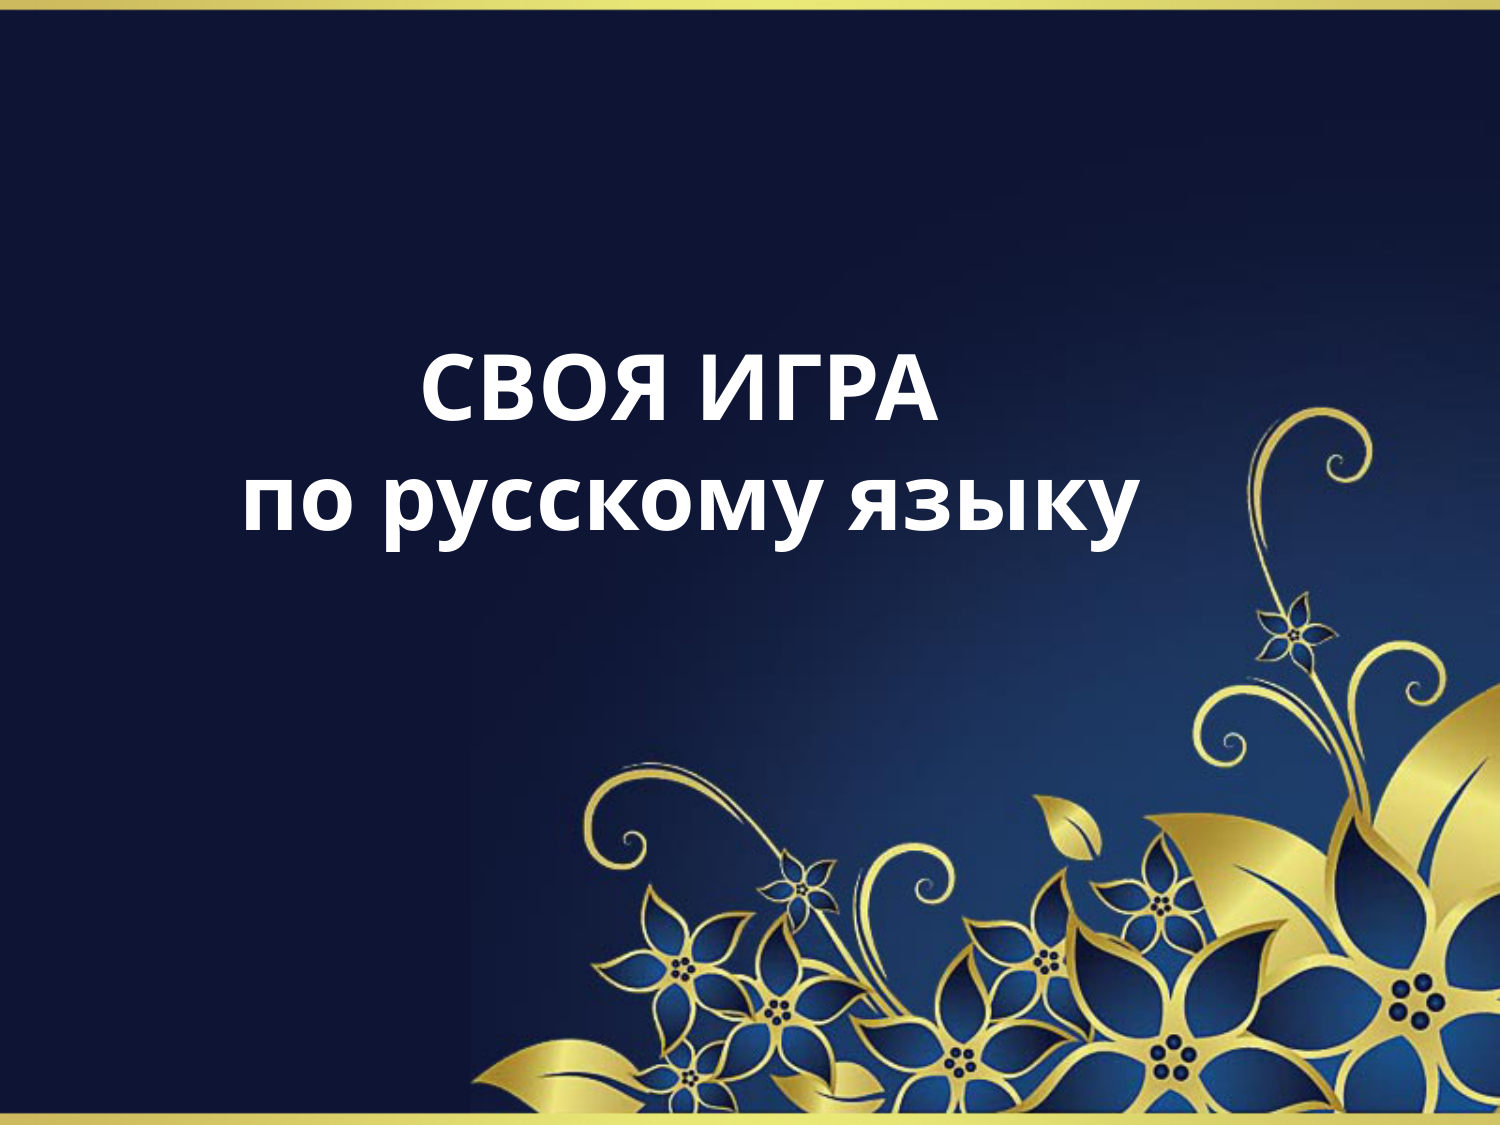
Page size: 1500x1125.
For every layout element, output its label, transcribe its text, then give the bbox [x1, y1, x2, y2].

title СВОЯ ИГРА по русскому языку [52, 136, 1329, 740]
subtitle [41, 692, 692, 977]
picture [0, 0, 1500, 1125]
